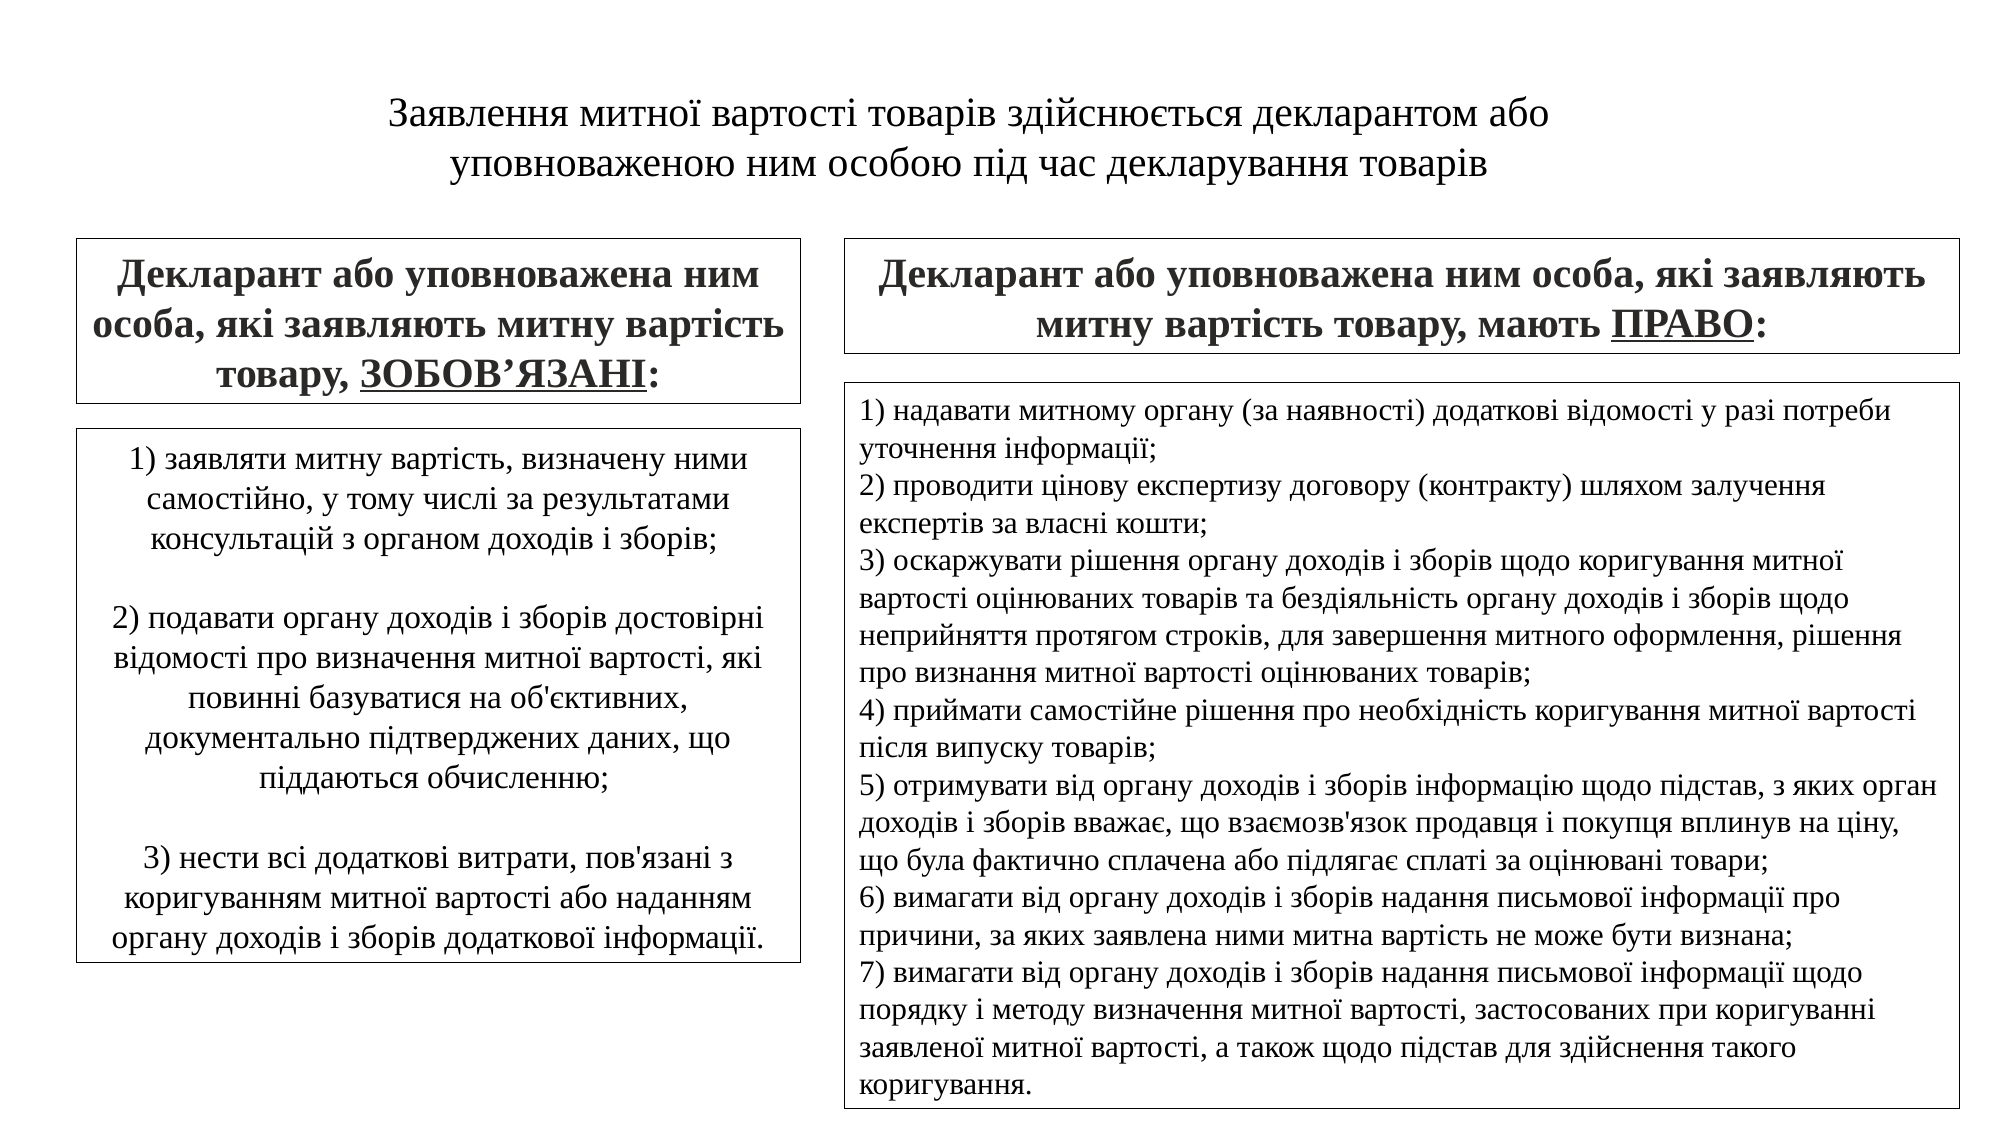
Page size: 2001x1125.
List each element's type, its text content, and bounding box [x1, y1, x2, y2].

text_box 1) надавати митному органу (за наявності) додаткові відомості у разі потреби уточнення інформації; 2) проводити цінову експертизу договору (контракту) шляхом залучення експертів за власні кошти; 3) оскаржувати рішення органу доходів і зборів щодо коригування митної вартості оцінюваних товарів та бездіяльність органу доходів і зборів щодо неприйняття протягом строків, для завершення митного оформлення, рішення про визнання митної вартості оцінюваних товарів; 4) приймати самостійне рішення про необхідність коригування митної вартості після випуску товарів; 5) отримувати від органу доходів і зборів інформацію щодо підстав, з яких орган доходів і зборів вважає, що взаємозв'язок продавця і покупця вплинув на ціну, що була фактично сплачена або підлягає сплаті за оцінювані товари; 6) вимагати від органу доходів і зборів надання письмової інформації про причини, за яких заявлена ними митна вартість не може бути визнана; 7) вимагати від органу доходів і зборів надання письмової інформації щодо порядку і методу визначення митної вартості, застосованих при коригуванні заявленої митної вартості, а також щодо підстав для здійснення такого коригування. [844, 382, 1960, 1109]
text_box Заявлення митної вартості товарів здійснюється декларантом або уповноваженою ним особою під час декларування товарів [320, 77, 1618, 192]
text_box 1) заявляти митну вартість, визначену ними самостійно, у тому числі за результатами консультацій з органом доходів і зборів; 2) подавати органу доходів і зборів достовірні відомості про визначення митної вартості, які повинні базуватися на об'єктивних, документально підтверджених даних, що піддаються обчисленню; 3) нести всі додаткові витрати, пов'язані з коригуванням митної вартості або наданням органу доходів і зборів додаткової інформації. [76, 428, 801, 963]
text_box Декларант або уповноважена ним особа, які заявляють митну вартість товару, мають ПРАВО: [844, 238, 1960, 354]
text_box Декларант або уповноважена ним особа, які заявляють митну вартість товару, ЗОБОВ’ЯЗАНІ: [76, 238, 801, 404]
